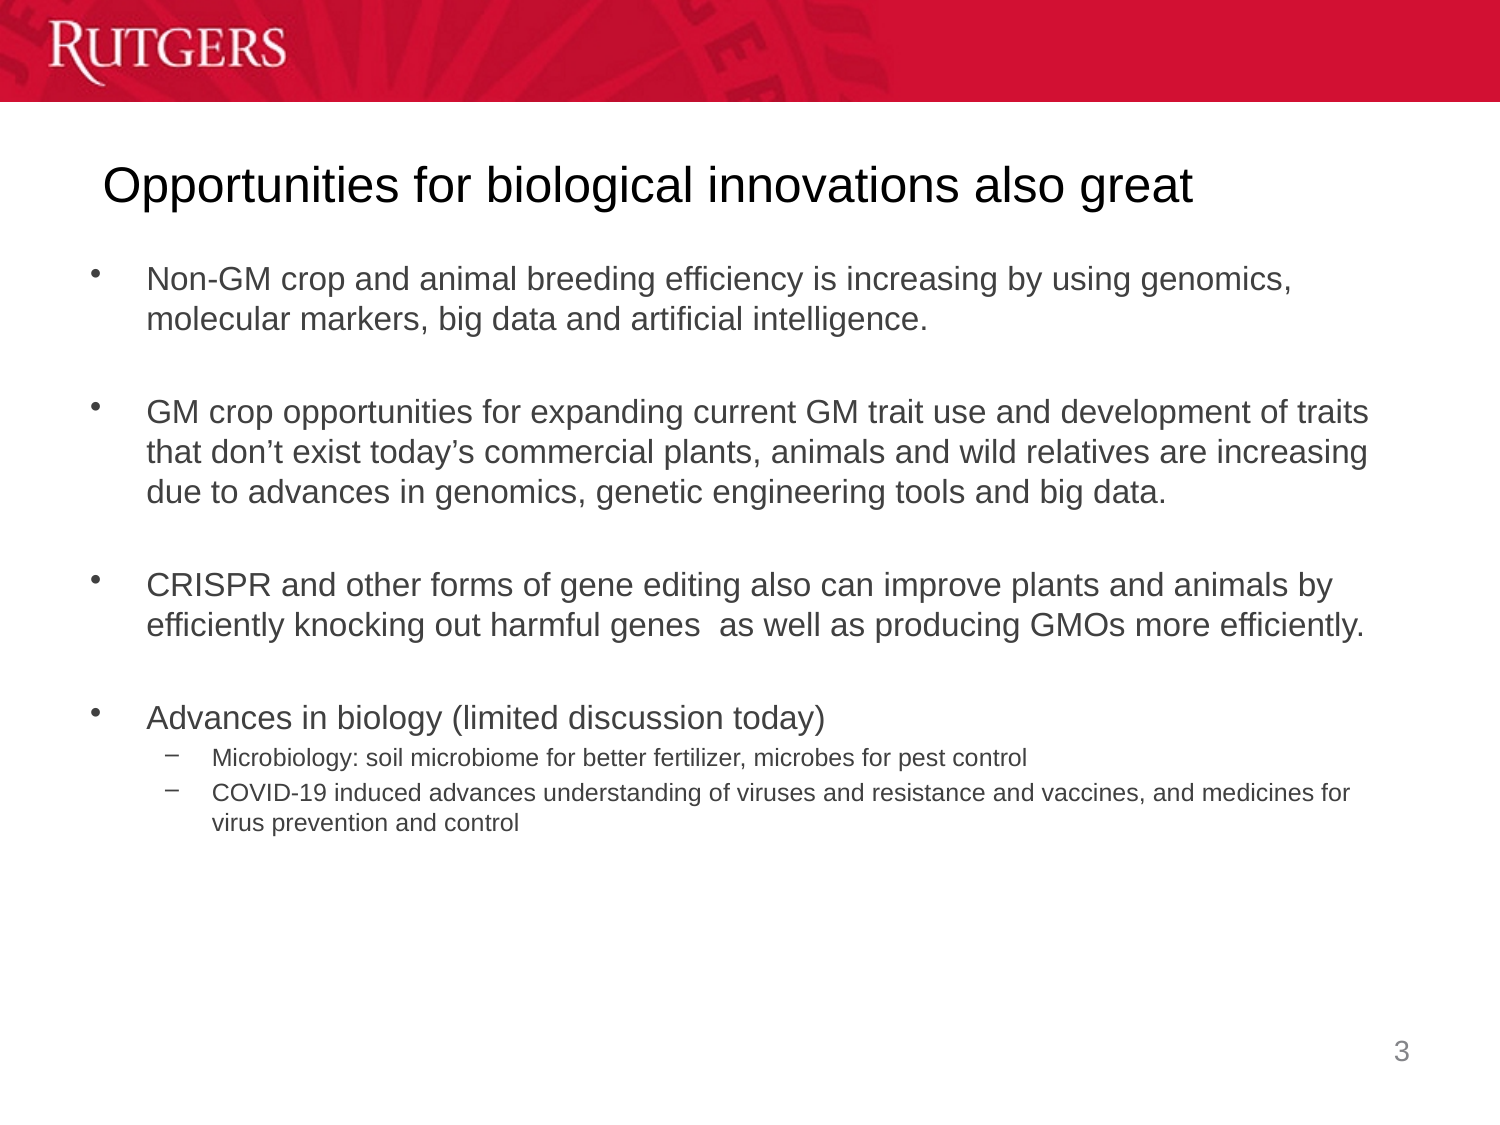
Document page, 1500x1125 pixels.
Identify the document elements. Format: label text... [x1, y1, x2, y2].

picture [0, 0, 1500, 102]
title Opportunities for biological innovations also great [87, 113, 1438, 252]
slide_number 3 [1074, 1024, 1426, 1103]
list Non-GM crop and animal breeding efficiency is increasing by using genomics, molecular markers, big data and artificial intelligence. GM crop opportunities for expanding current GM trait use and development of traits that don’t exist today’s commercial plants, animals and wild relatives are increasing due to advances in genomics, genetic engineering tools and big data. CRISPR and other forms of gene editing also can improve plants and animals by efficiently knocking out harmful genes as well as producing GMOs more efficiently. Advances in biology (limited discussion today) Microbiology: soil microbiome for better fertilizer, microbes for pest control COVID-19 induced advances understanding of viruses and resistance and vaccines, and medicines for virus prevention and control [74, 249, 1426, 993]
